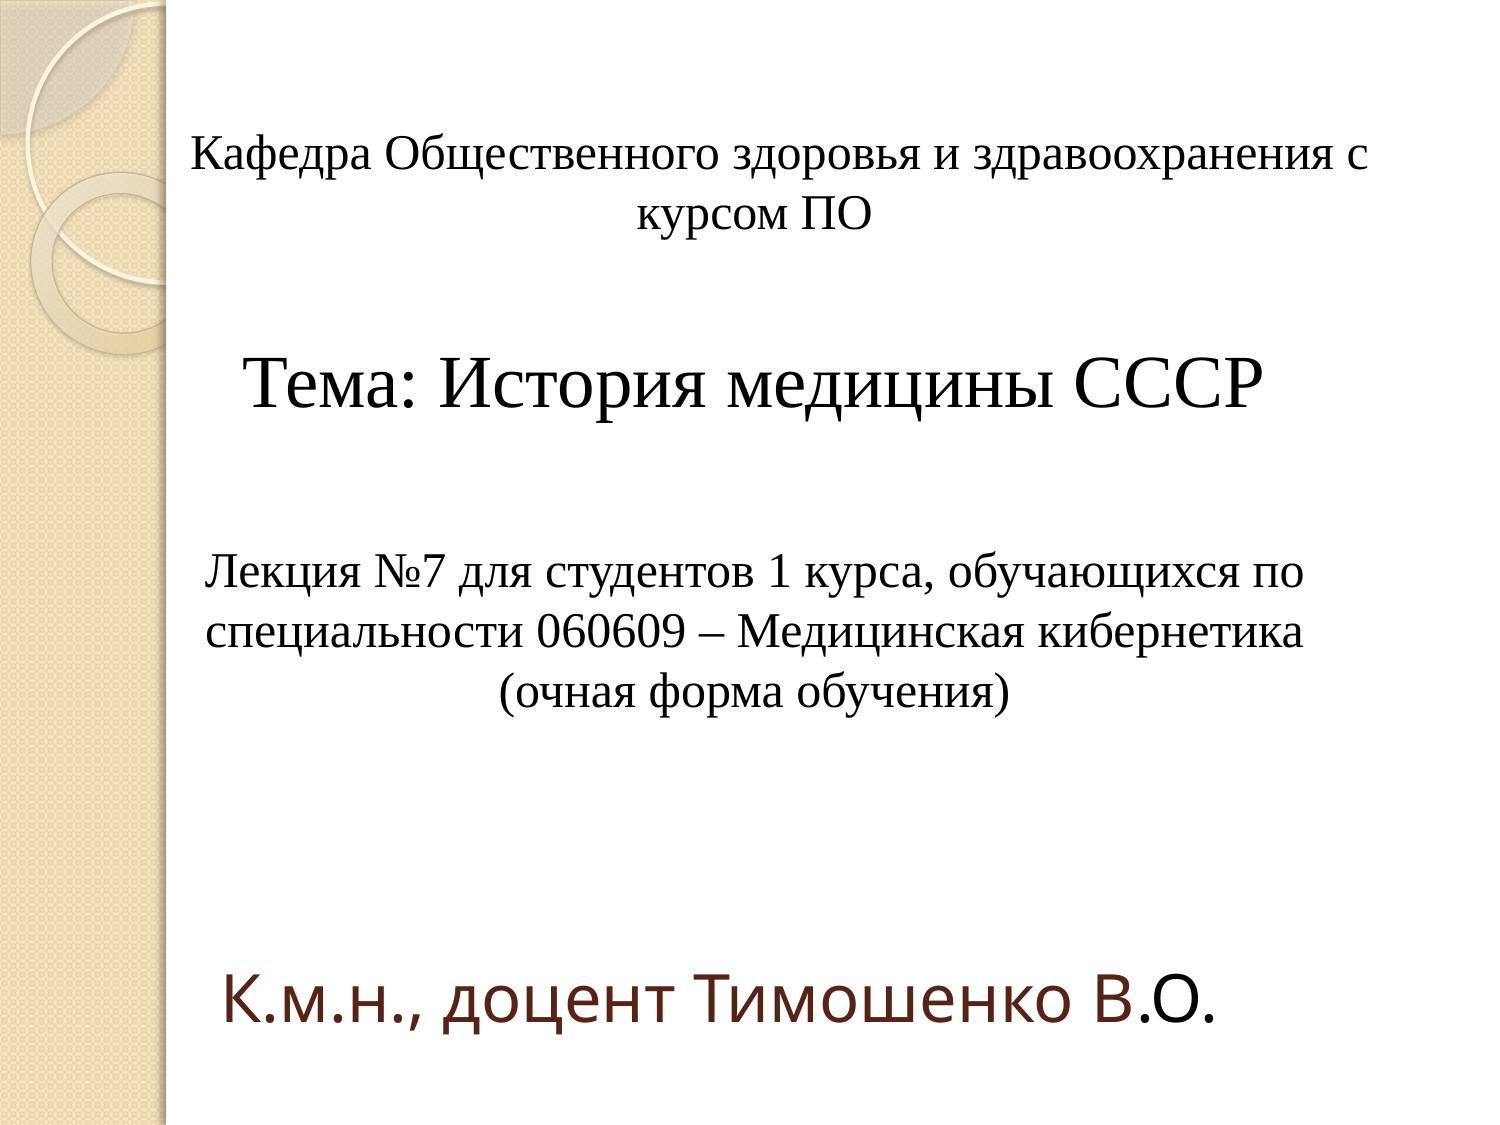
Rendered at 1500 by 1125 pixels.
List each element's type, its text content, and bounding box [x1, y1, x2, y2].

list Кафедра Общественного здоровья и здравоохранения с курсом ПО Тема: История медицины СССР Лекция №7 для студентов 1 курса, обучающихся по специальности 060609 – Медицинская кибернетика (очная форма обучения) [117, 0, 1393, 744]
title К.м.н., доцент Тимошенко В.О. [82, 902, 1357, 1090]
